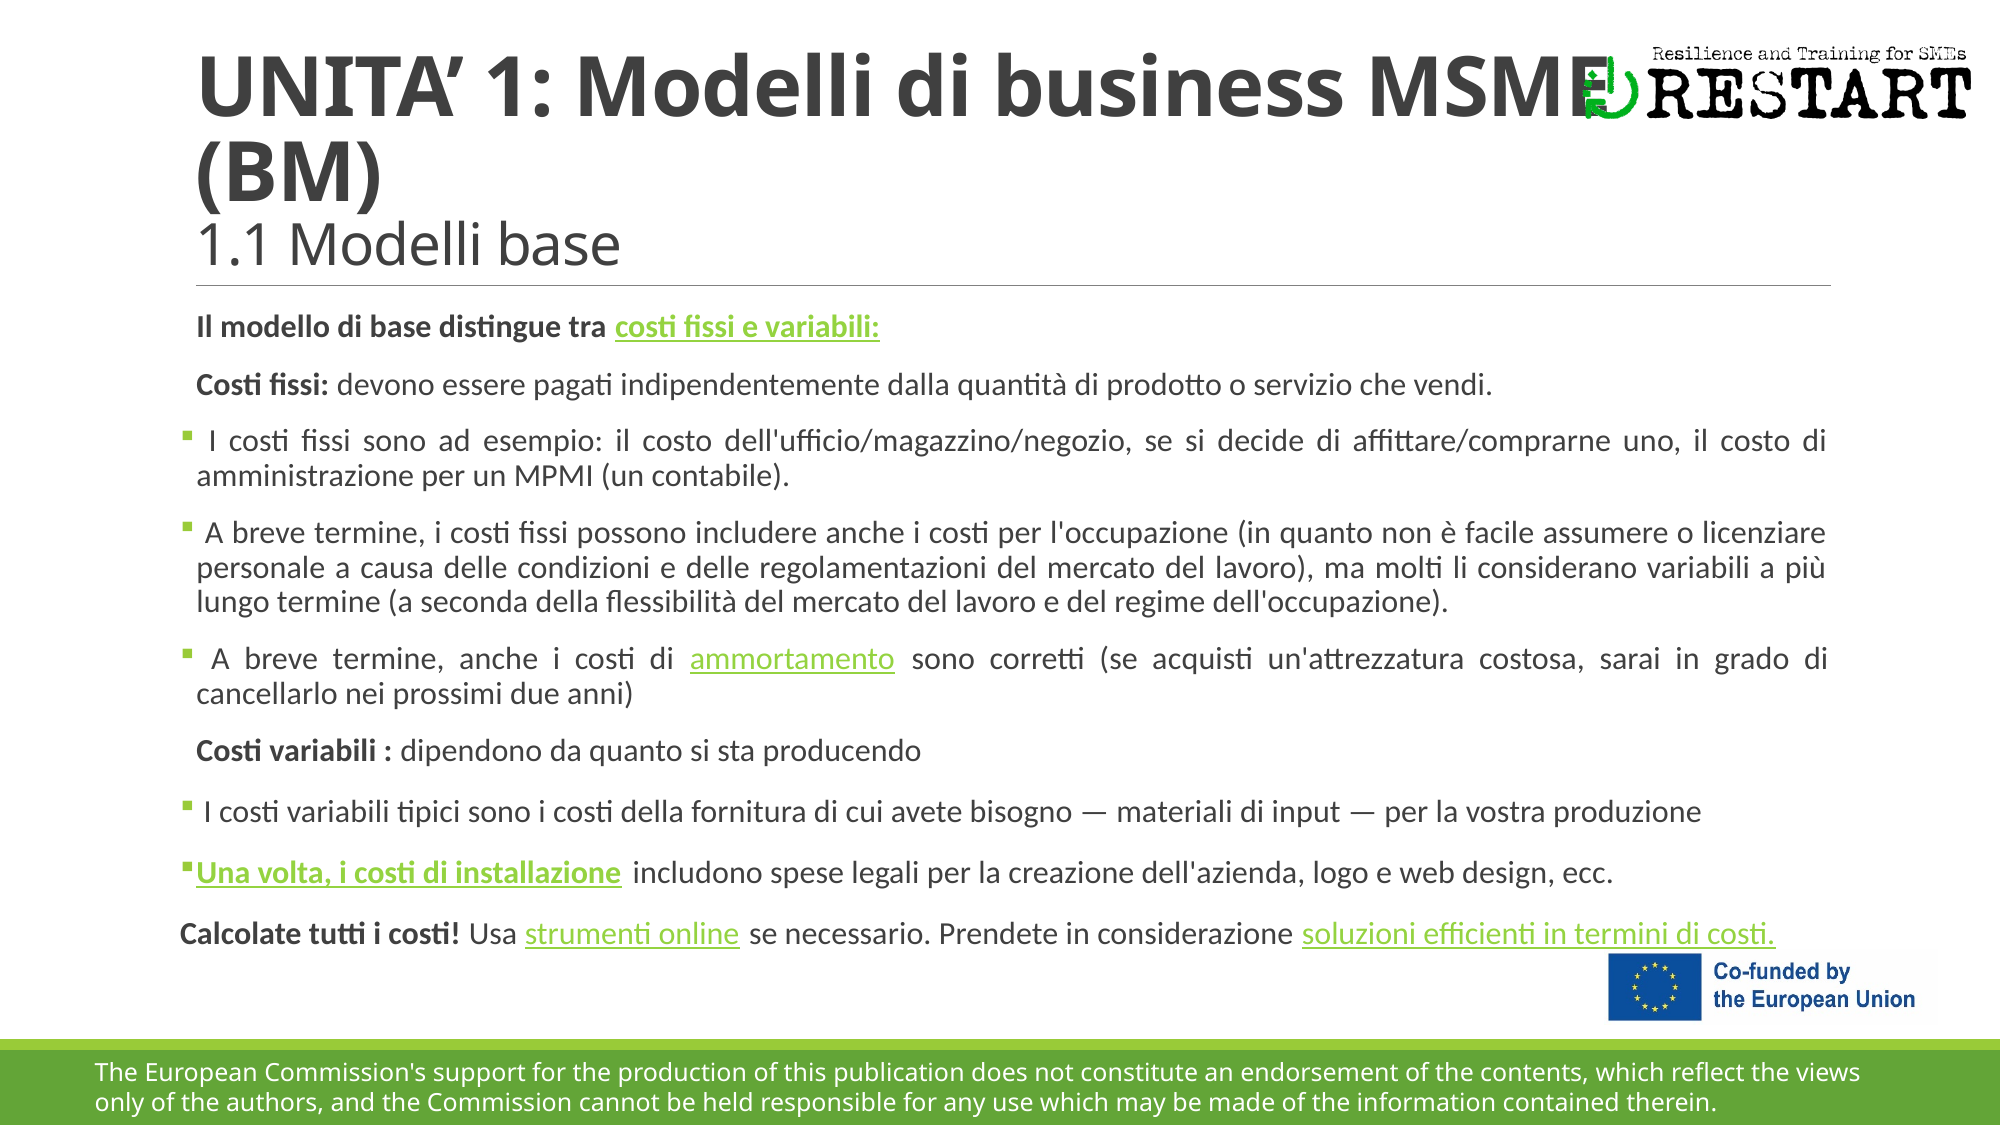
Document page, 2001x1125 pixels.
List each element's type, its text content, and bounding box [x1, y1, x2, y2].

text_box The European Commission's support for the production of this publication does not constitute an endorsement of the contents, which reflect the views only of the authors, and the Commission cannot be held responsible for any use which may be made of the information contained therein. [79, 1049, 1925, 1124]
list Il modello di base distingue tra costi fissi e variabili: Costi fissi: devono essere pagati indipendentemente dalla quantità di prodotto o servizio che vendi. I costi fissi sono ad esempio: il costo dell'ufficio/magazzino/negozio, se si decide di affittare/comprarne uno, il costo di amministrazione per un MPMI (un contabile). A breve termine, i costi fissi possono includere anche i costi per l'occupazione (in quanto non è facile assumere o licenziare personale a causa delle condizioni e delle regolamentazioni del mercato del lavoro), ma molti li considerano variabili a più lungo termine (a seconda della flessibilità del mercato del lavoro e del regime dell'occupazione). A breve termine, anche i costi di ammortamento sono corretti (se acquisti un'attrezzatura costosa, sarai in grado di cancellarlo nei prossimi due anni) Costi variabili : dipendono da quanto si sta producendo I costi variabili tipici sono i costi della fornitura di cui avete bisogno — materiali di input — per la vostra produzione Una volta, i costi di installazione includono spese legali per la creazione dell'azienda, logo e web design, ecc. Calcolate tutti i costi! Usa strumenti online se necessario. Prendete in considerazione soluzioni efficienti in termini di costi. [180, 302, 1830, 963]
picture [1604, 949, 1938, 1026]
title UNITA’ 1: Modelli di business MSME (BM) 1.1 Modelli base [180, 47, 1830, 285]
picture [1582, 46, 1971, 119]
